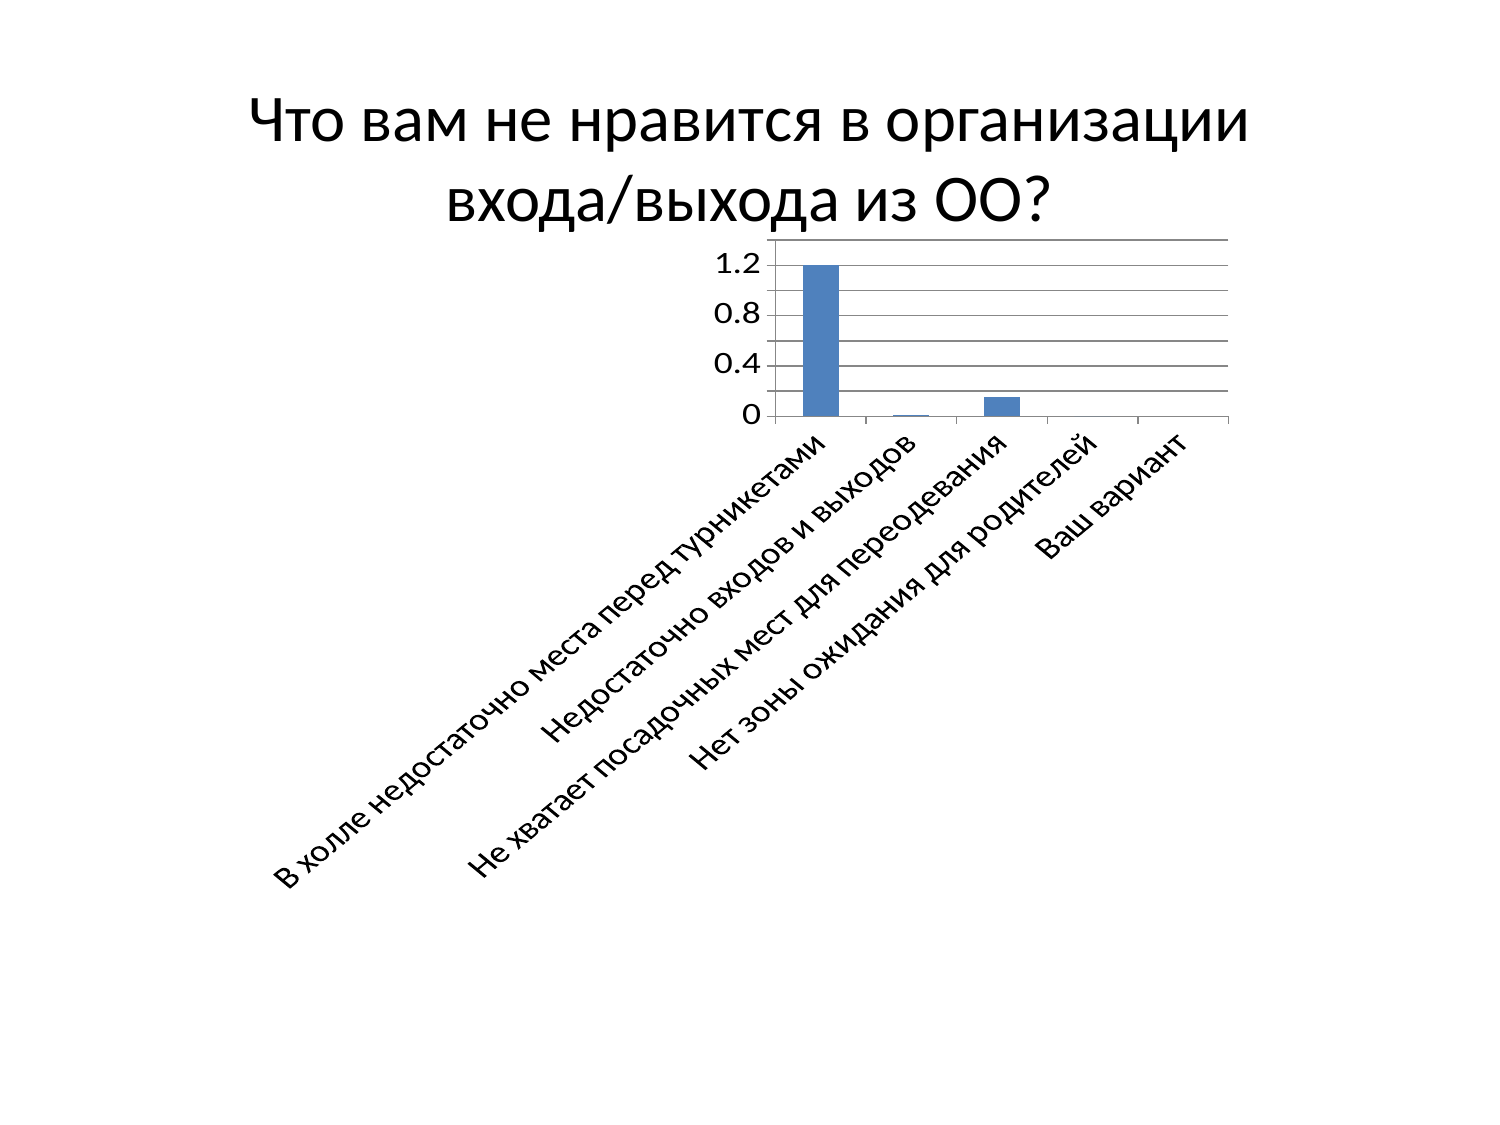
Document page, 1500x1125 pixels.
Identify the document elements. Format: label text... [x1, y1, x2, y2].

chart [249, 228, 1251, 897]
title Что вам не нравится в организации входа/выхода из ОО? [112, 42, 1388, 268]
